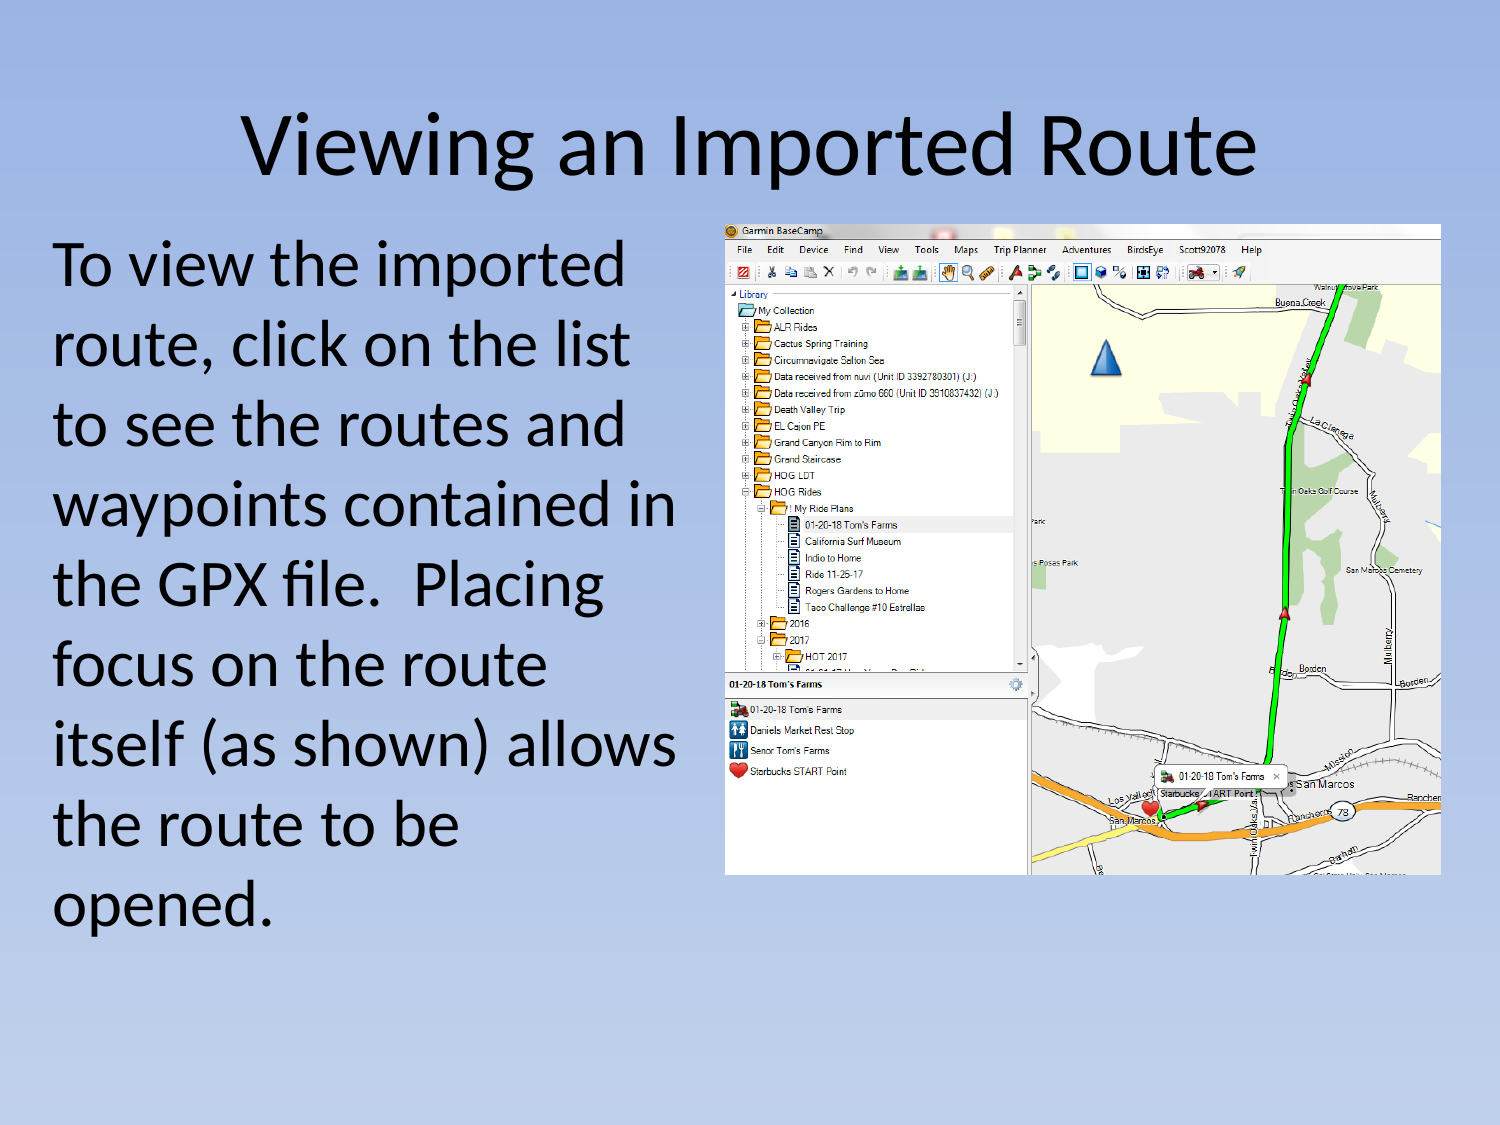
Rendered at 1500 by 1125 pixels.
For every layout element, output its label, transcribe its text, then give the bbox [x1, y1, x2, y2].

picture [724, 224, 1442, 876]
text_box To view the imported route, click on the list to see the routes and waypoints contained in the GPX file. Placing focus on the route itself (as shown) allows the route to be opened. [37, 212, 700, 947]
title Viewing an Imported Route [75, 45, 1425, 233]
